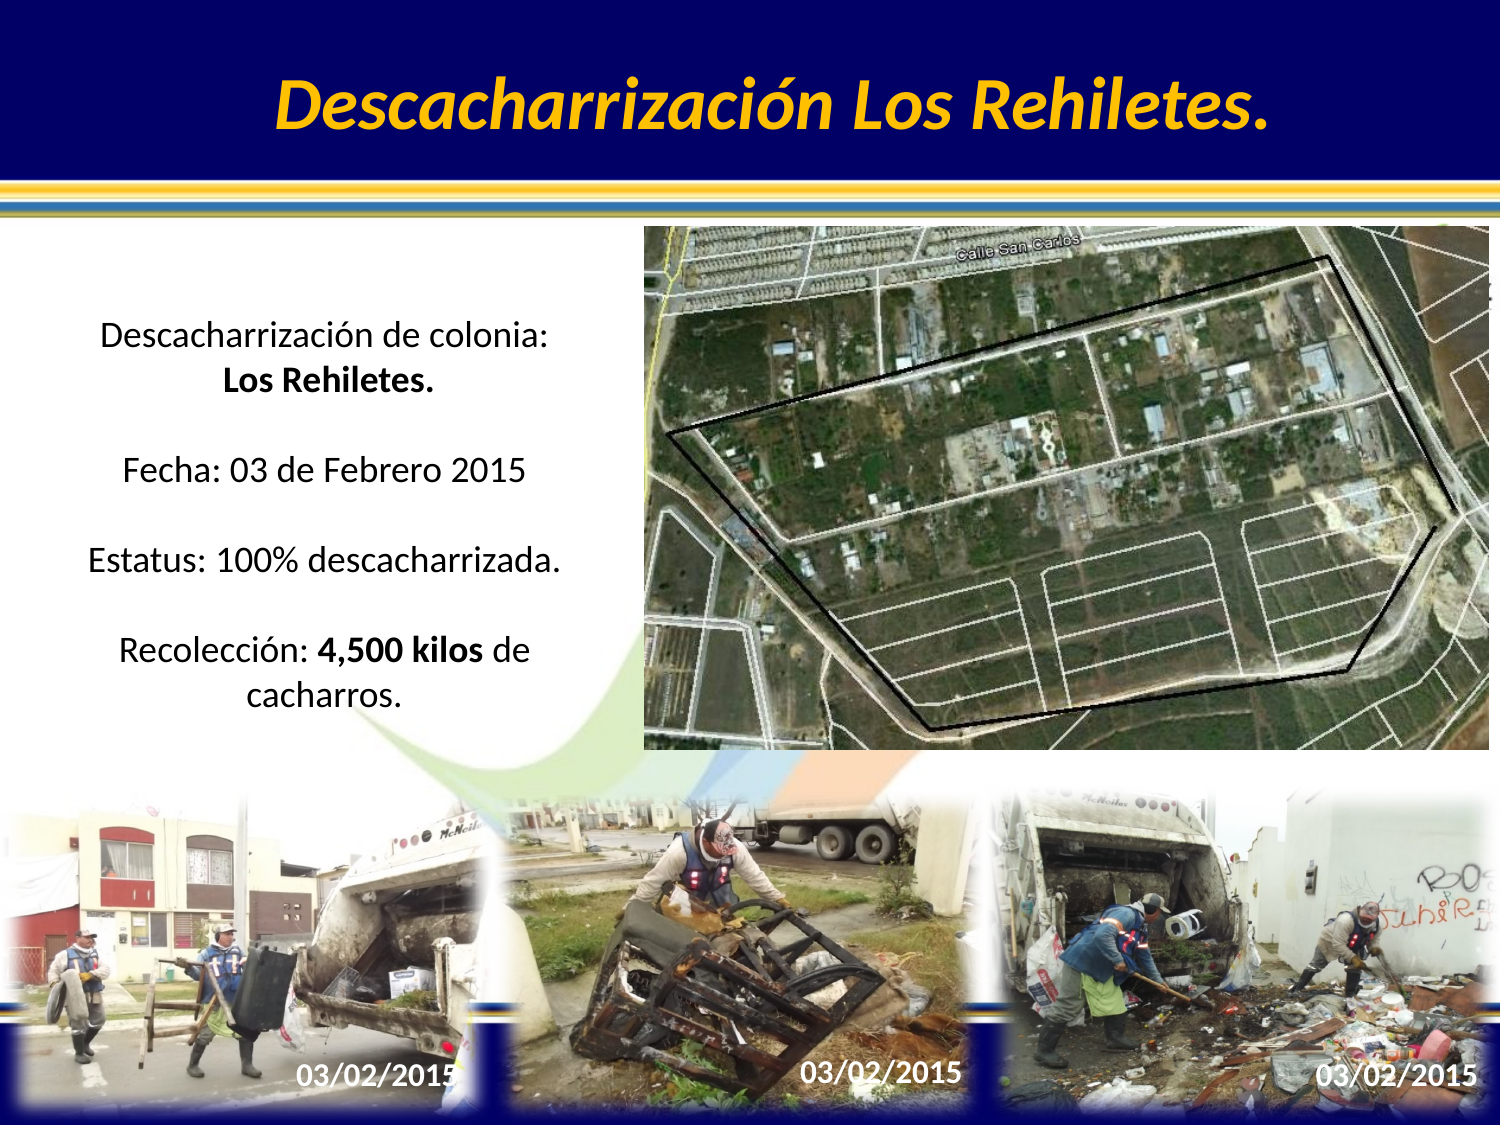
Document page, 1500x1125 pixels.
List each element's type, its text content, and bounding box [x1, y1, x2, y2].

text_box Descacharrización Los Rehiletes. [117, 46, 1430, 152]
picture [0, 0, 1500, 1125]
text_box Descacharrización de colonia: Los Rehiletes. Fecha: 03 de Febrero 2015 Estatus: 100% descacharrizada. Recolección: 4,500 kilos de cacharros. [29, 302, 621, 723]
